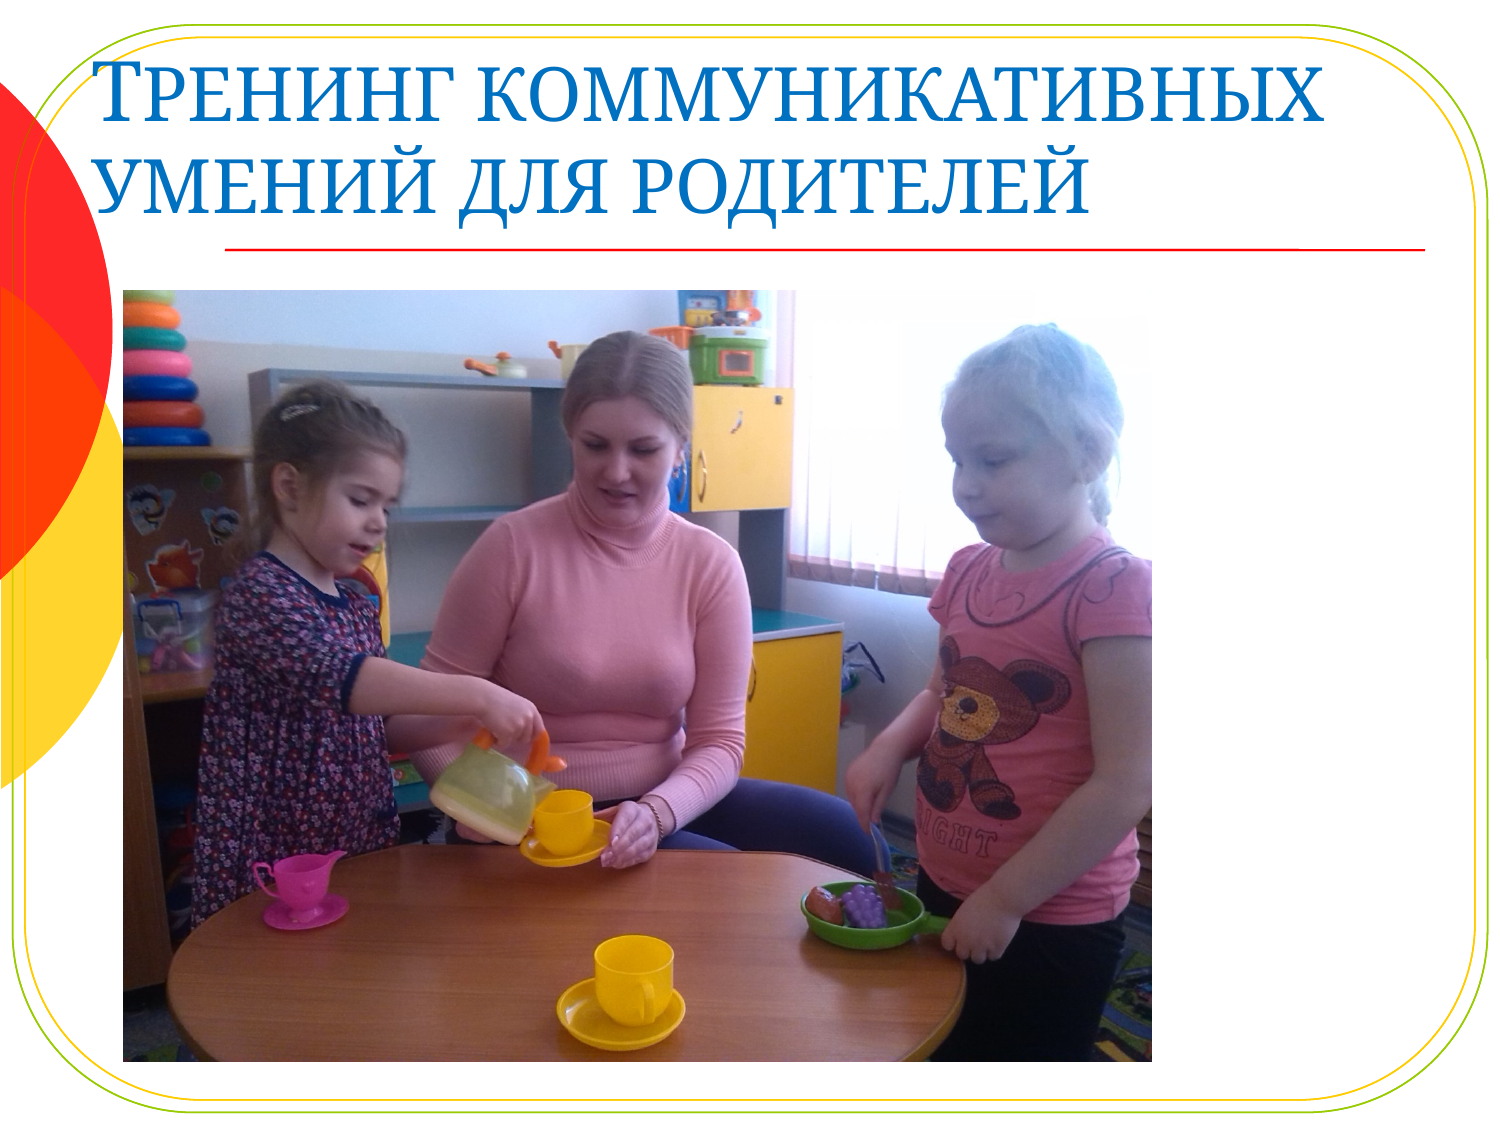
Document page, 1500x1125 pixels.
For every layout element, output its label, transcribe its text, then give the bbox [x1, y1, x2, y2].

picture [123, 290, 1152, 1062]
title Тренинг коммуникативных умений для родителей [76, 30, 1471, 255]
